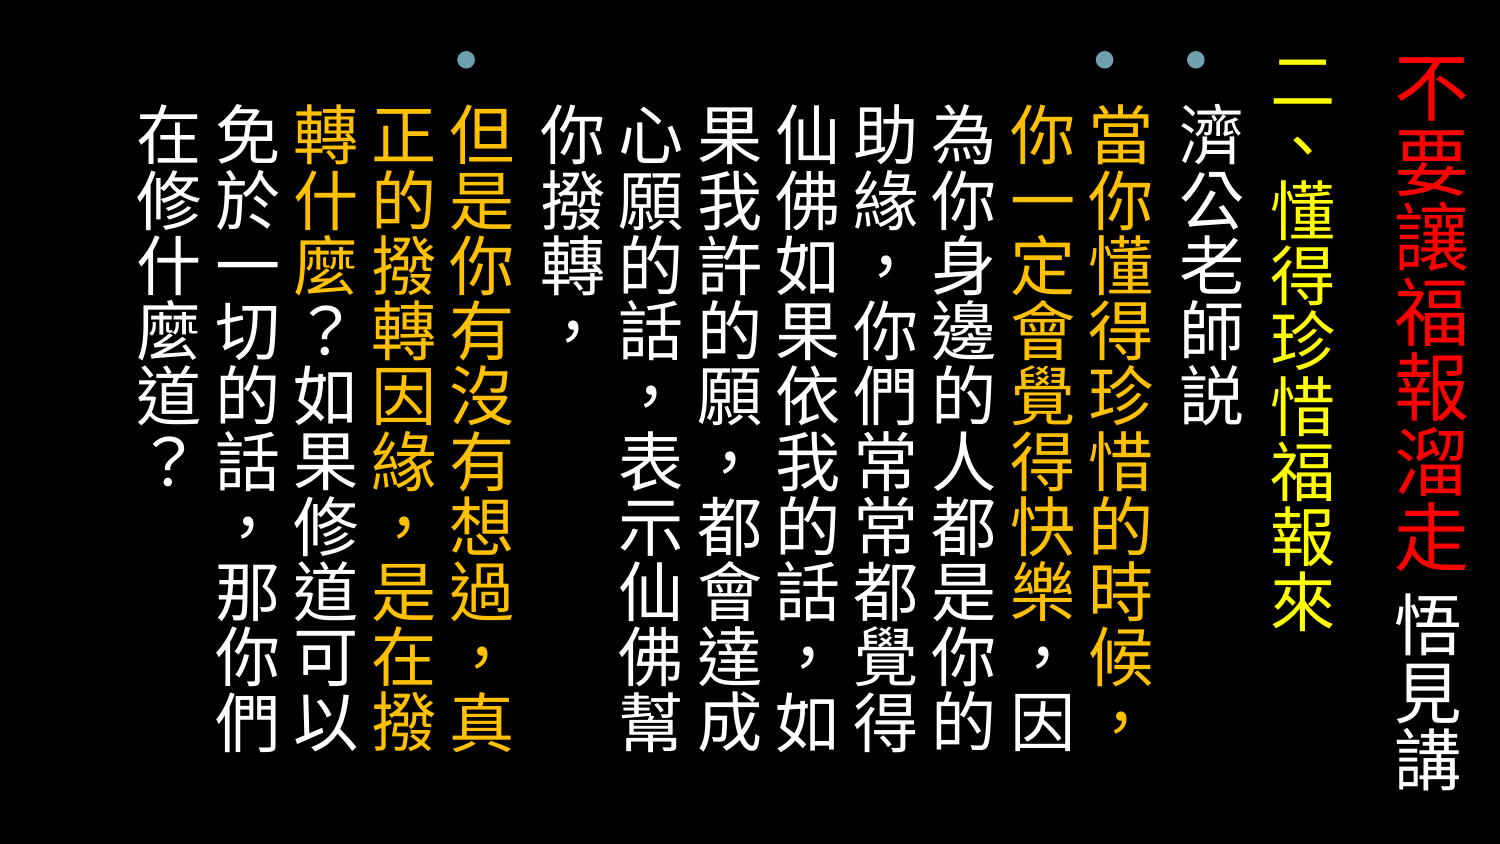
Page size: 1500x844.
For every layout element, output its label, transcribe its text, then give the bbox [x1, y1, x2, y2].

title 不要讓福報溜走 悟見講 [1376, 23, 1483, 821]
list 二、懂得珍惜福報來 濟公老師説 當你懂得珍惜的時候，你一定會覺得快樂，因為你身邊的人都是你的助緣，你們常常都覺得仙佛如果依我的話，如果我許的願，都會達成心願的話，表示仙佛幫你撥轉， 但是你有沒有想過，真正的撥轉因緣，是在撥轉什麼？如果修道可以免於一切的話，那你們在修什麼道？ [29, 27, 1353, 820]
